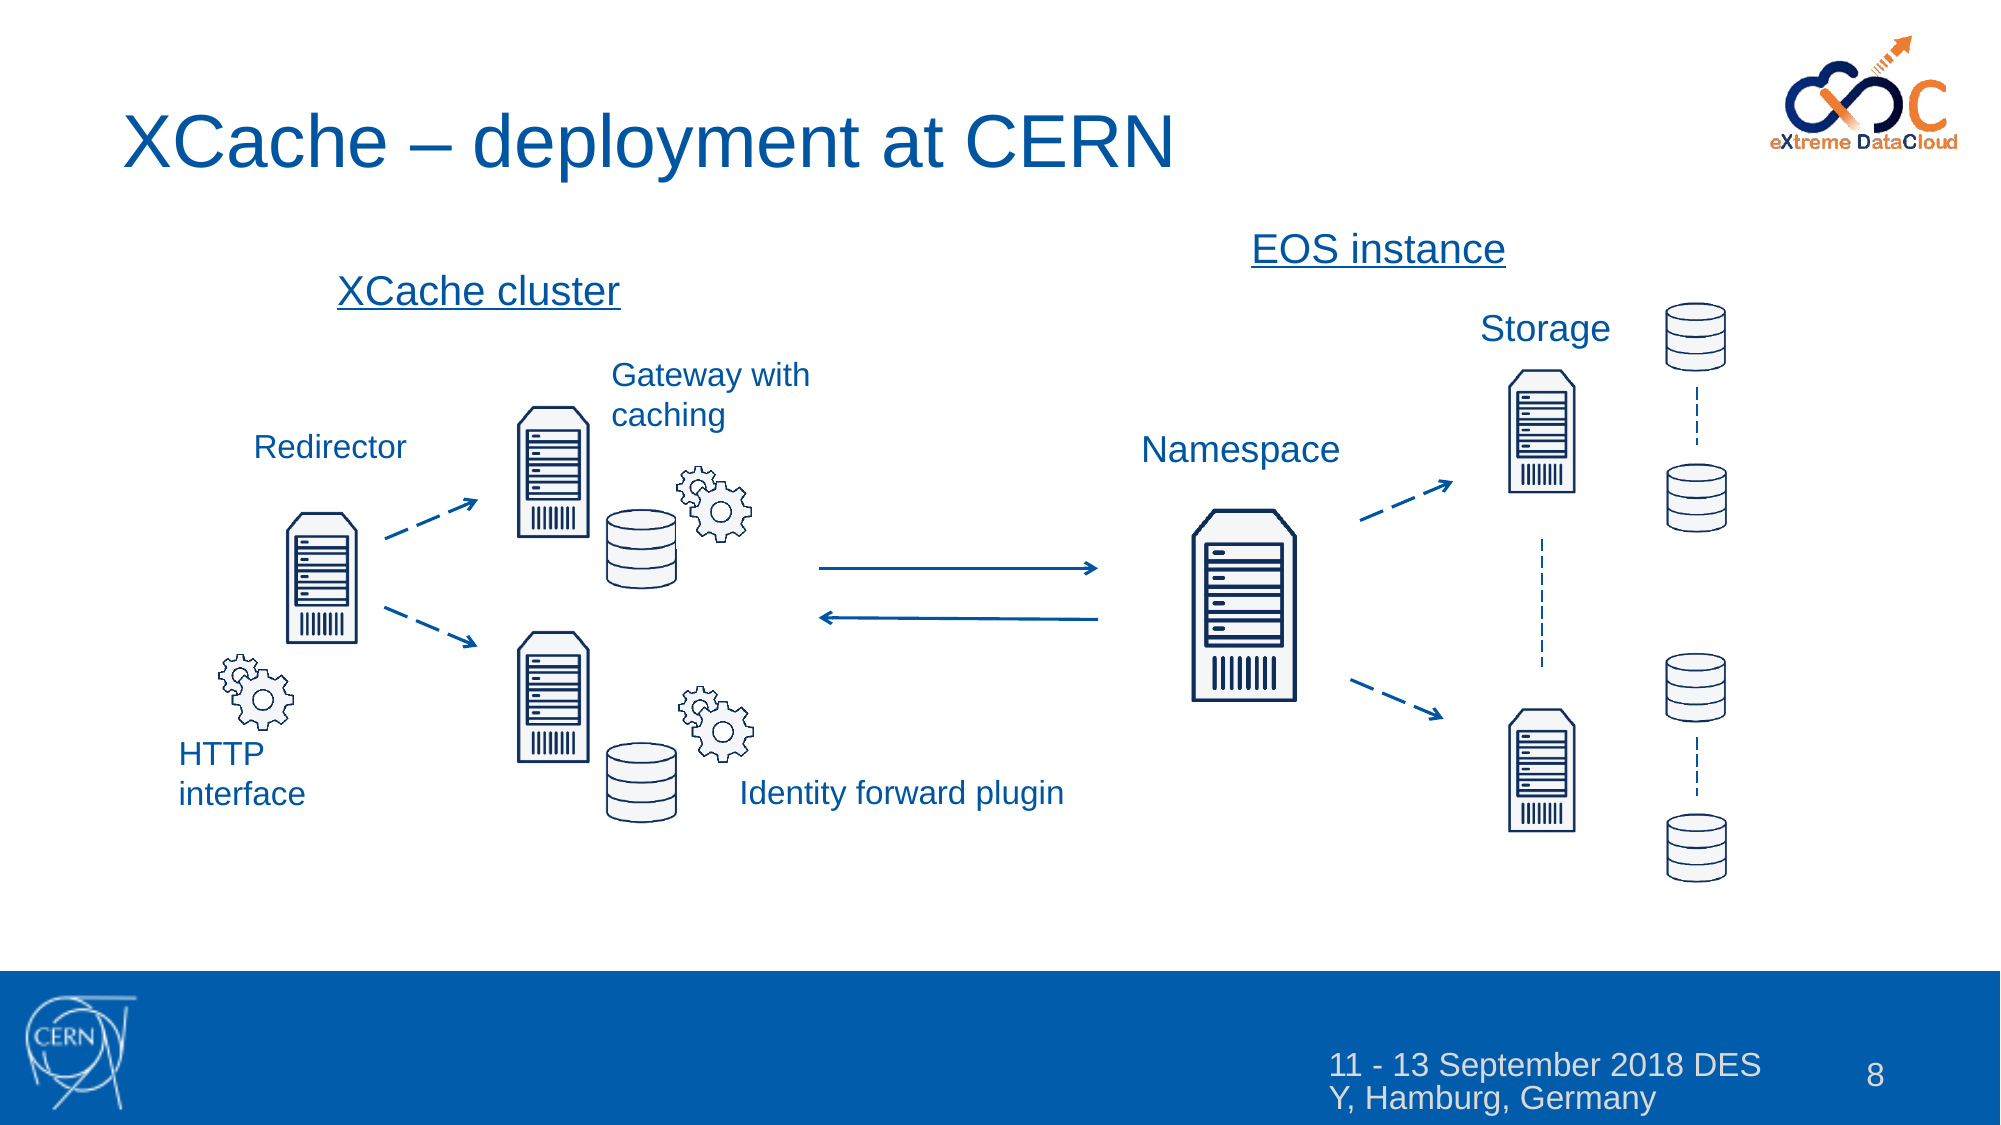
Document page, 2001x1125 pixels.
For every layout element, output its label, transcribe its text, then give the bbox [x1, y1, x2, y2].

picture [490, 617, 617, 788]
picture [259, 498, 386, 668]
text_box Namespace [1126, 417, 1363, 477]
picture [596, 499, 690, 598]
picture [1482, 695, 1602, 855]
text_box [384, 606, 478, 647]
picture [678, 680, 762, 769]
picture [675, 460, 760, 550]
picture [596, 732, 690, 831]
picture [1770, 35, 1970, 149]
picture [1658, 805, 1738, 890]
text_box Redirector [238, 417, 431, 473]
text_box Storage [1465, 296, 1641, 357]
picture [490, 392, 617, 562]
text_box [1350, 679, 1444, 720]
text_box Identity forward plugin [724, 764, 1123, 819]
text_box EOS instance [1236, 214, 1529, 280]
picture [218, 647, 302, 737]
slide_number 8 [1818, 1042, 1900, 1103]
text_box Gateway with caching [596, 346, 872, 441]
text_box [384, 499, 479, 540]
picture [1151, 487, 1338, 738]
text_box XCache – deployment at CERN [108, 85, 1246, 190]
footer 11 - 13 September 2018 DESY, Hamburg, Germany [1313, 1032, 1793, 1093]
text_box HTTP interface [163, 724, 356, 820]
picture [1482, 356, 1602, 516]
text_box XCache cluster [322, 256, 690, 322]
picture [1658, 455, 1738, 540]
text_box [1359, 481, 1454, 521]
picture [1656, 644, 1737, 729]
picture [1656, 294, 1737, 379]
